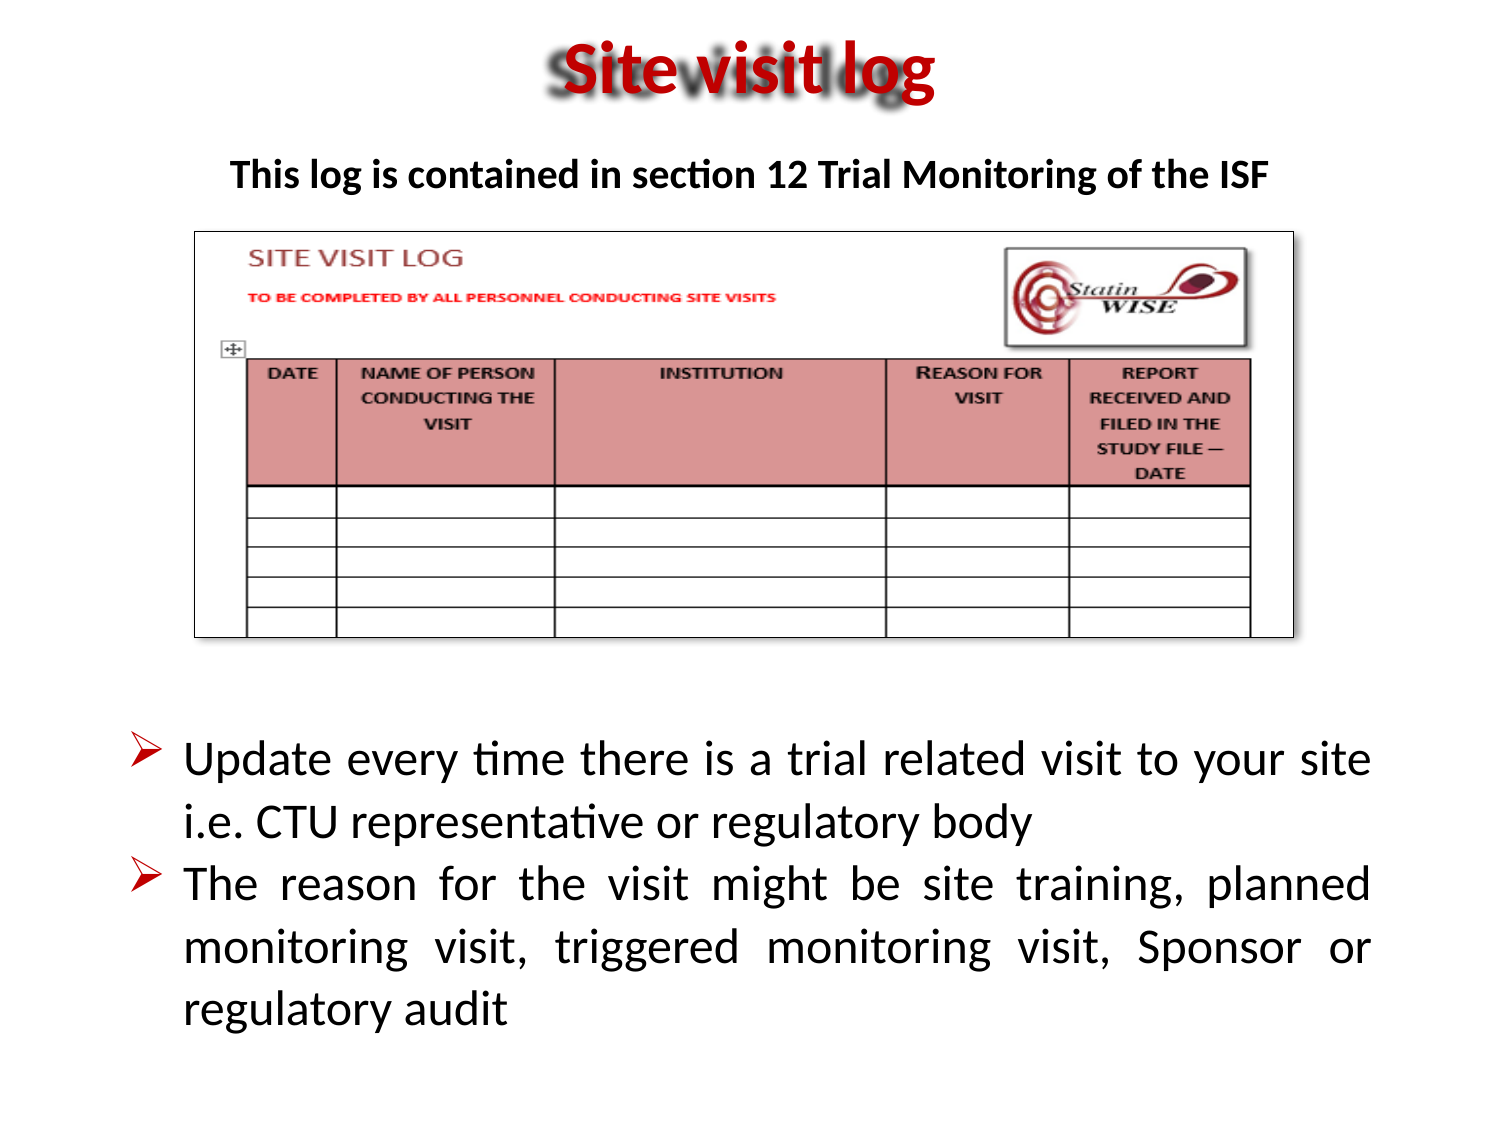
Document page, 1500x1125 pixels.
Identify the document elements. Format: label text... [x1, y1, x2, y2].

text_box Site visit log [0, 9, 1500, 118]
text_box This log is contained in section 12 Trial Monitoring of the ISF [99, 139, 1401, 205]
text_box Update every time there is a trial related visit to your site i.e. CTU representative or regulatory body The reason for the visit might be site training, planned monitoring visit, triggered monitoring visit, Sponsor or regulatory audit [112, 715, 1388, 1044]
picture [194, 231, 1294, 637]
